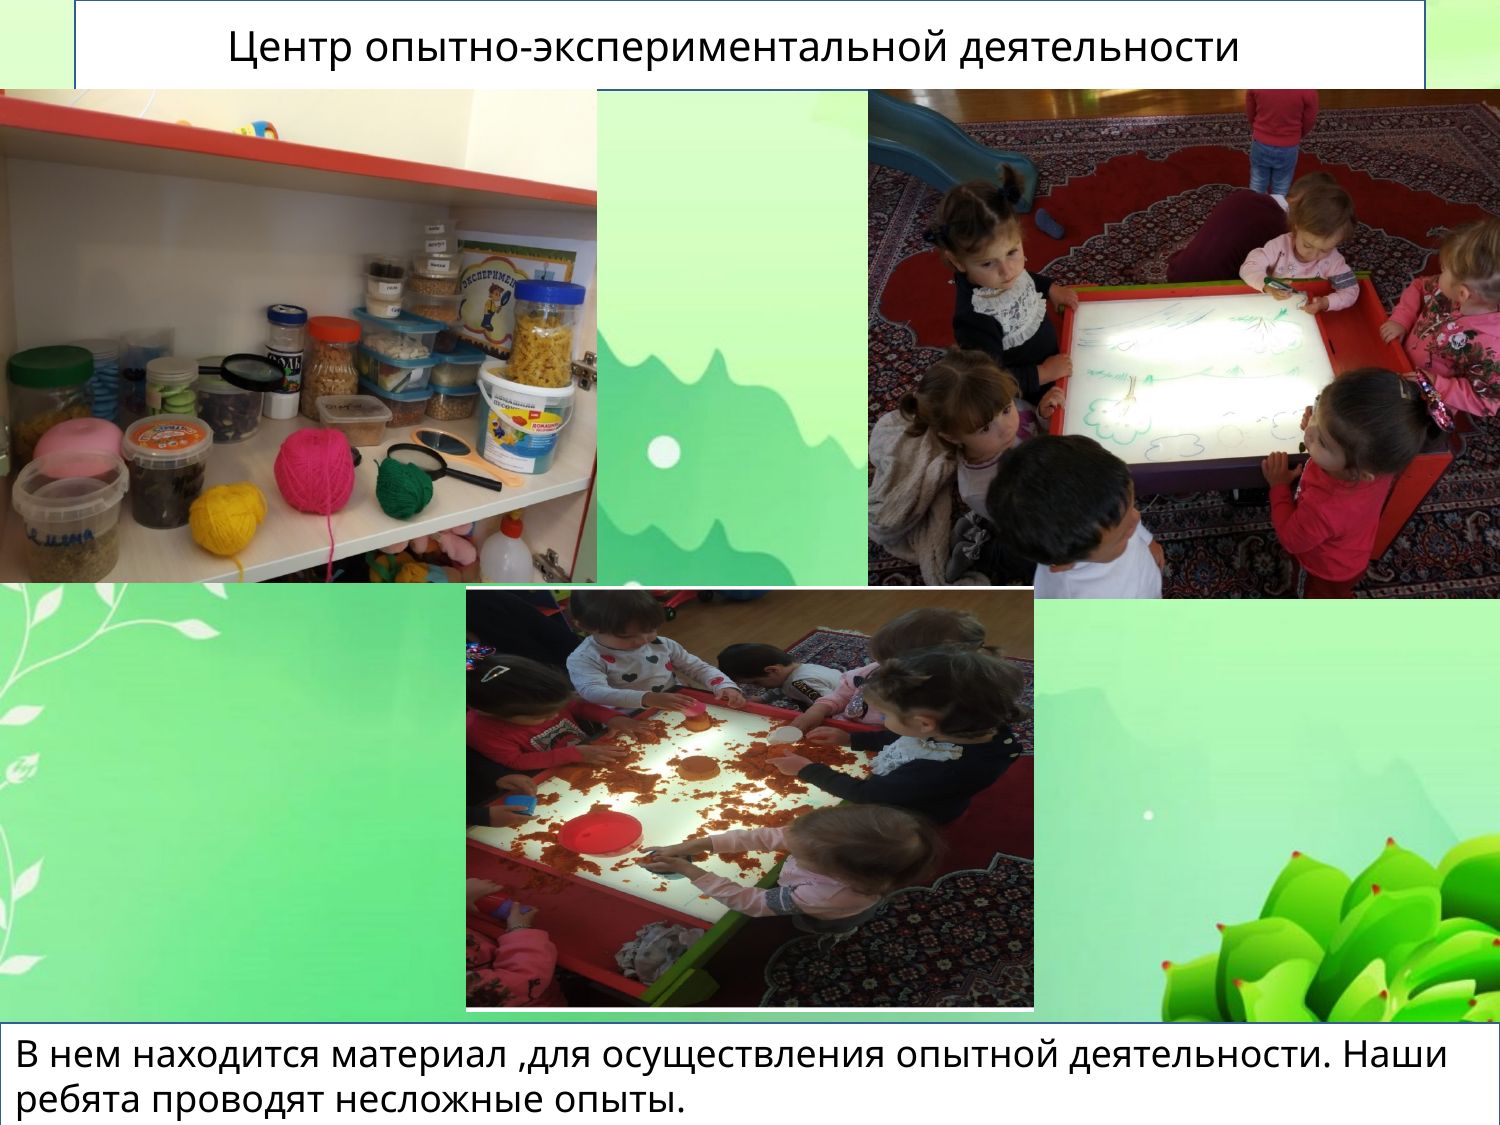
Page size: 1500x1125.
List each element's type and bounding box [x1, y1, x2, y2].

list [0, 89, 597, 584]
list [867, 89, 1500, 599]
picture [0, 0, 1500, 1125]
